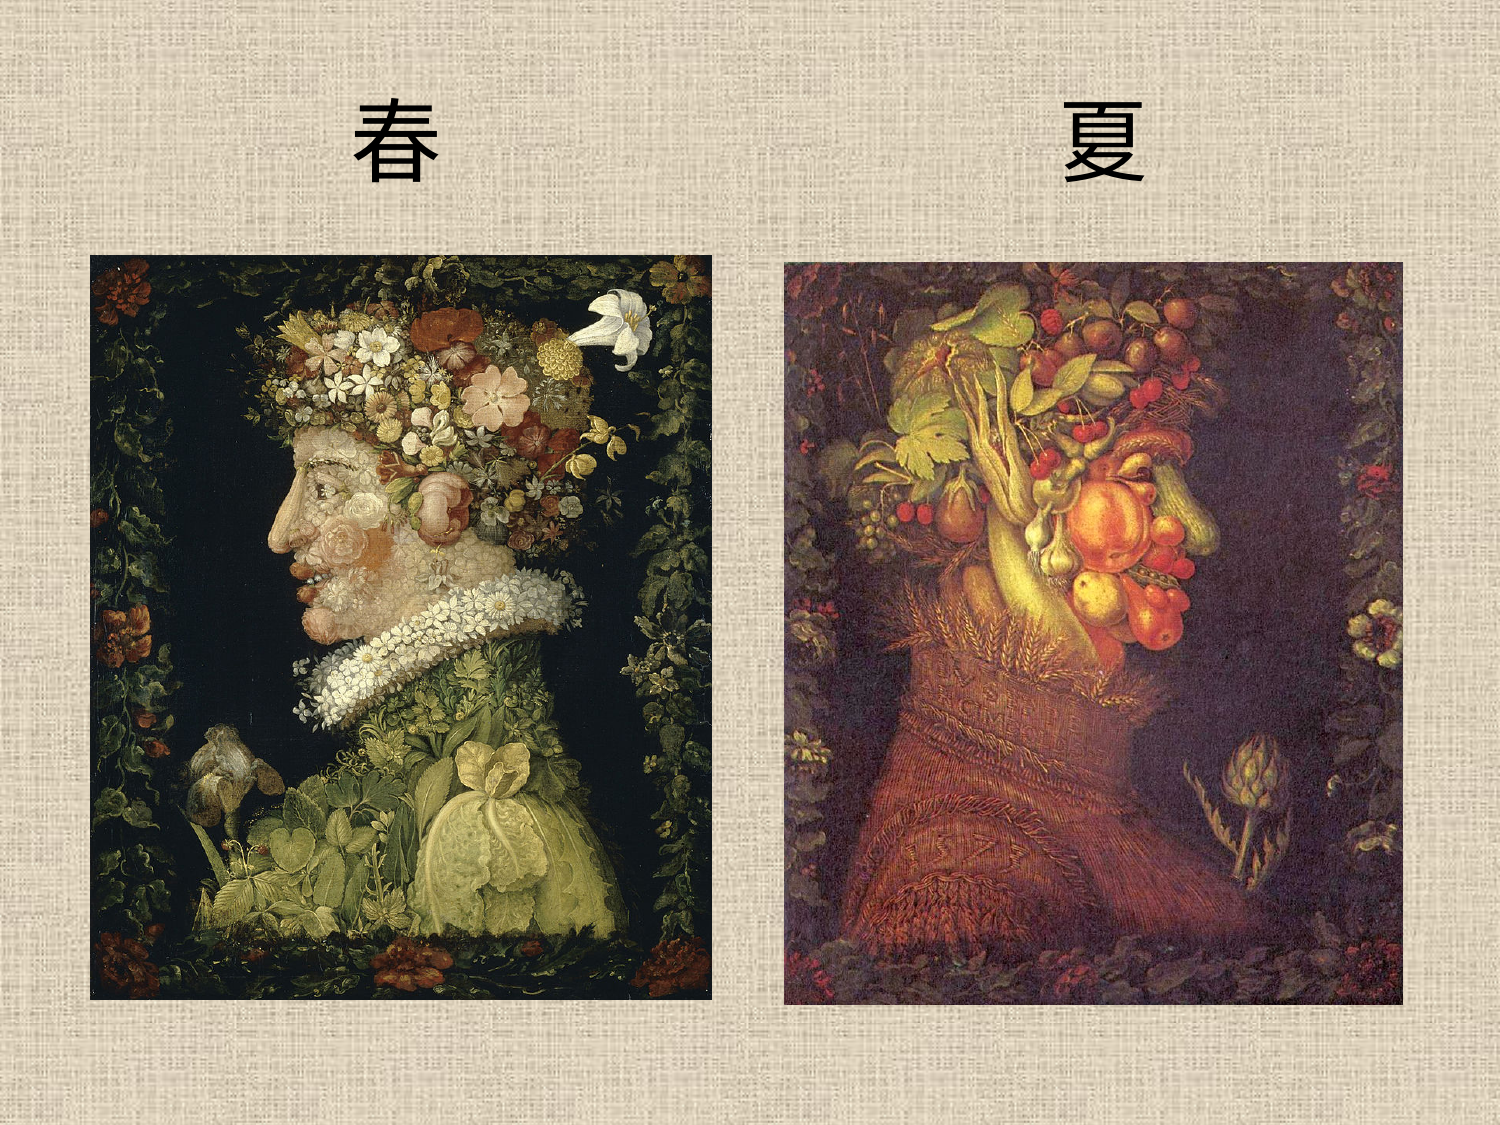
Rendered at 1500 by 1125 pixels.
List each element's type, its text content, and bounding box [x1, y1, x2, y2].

title 春 夏 [74, 44, 1426, 233]
picture [0, 0, 1500, 1125]
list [784, 262, 1403, 1006]
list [90, 255, 712, 1000]
